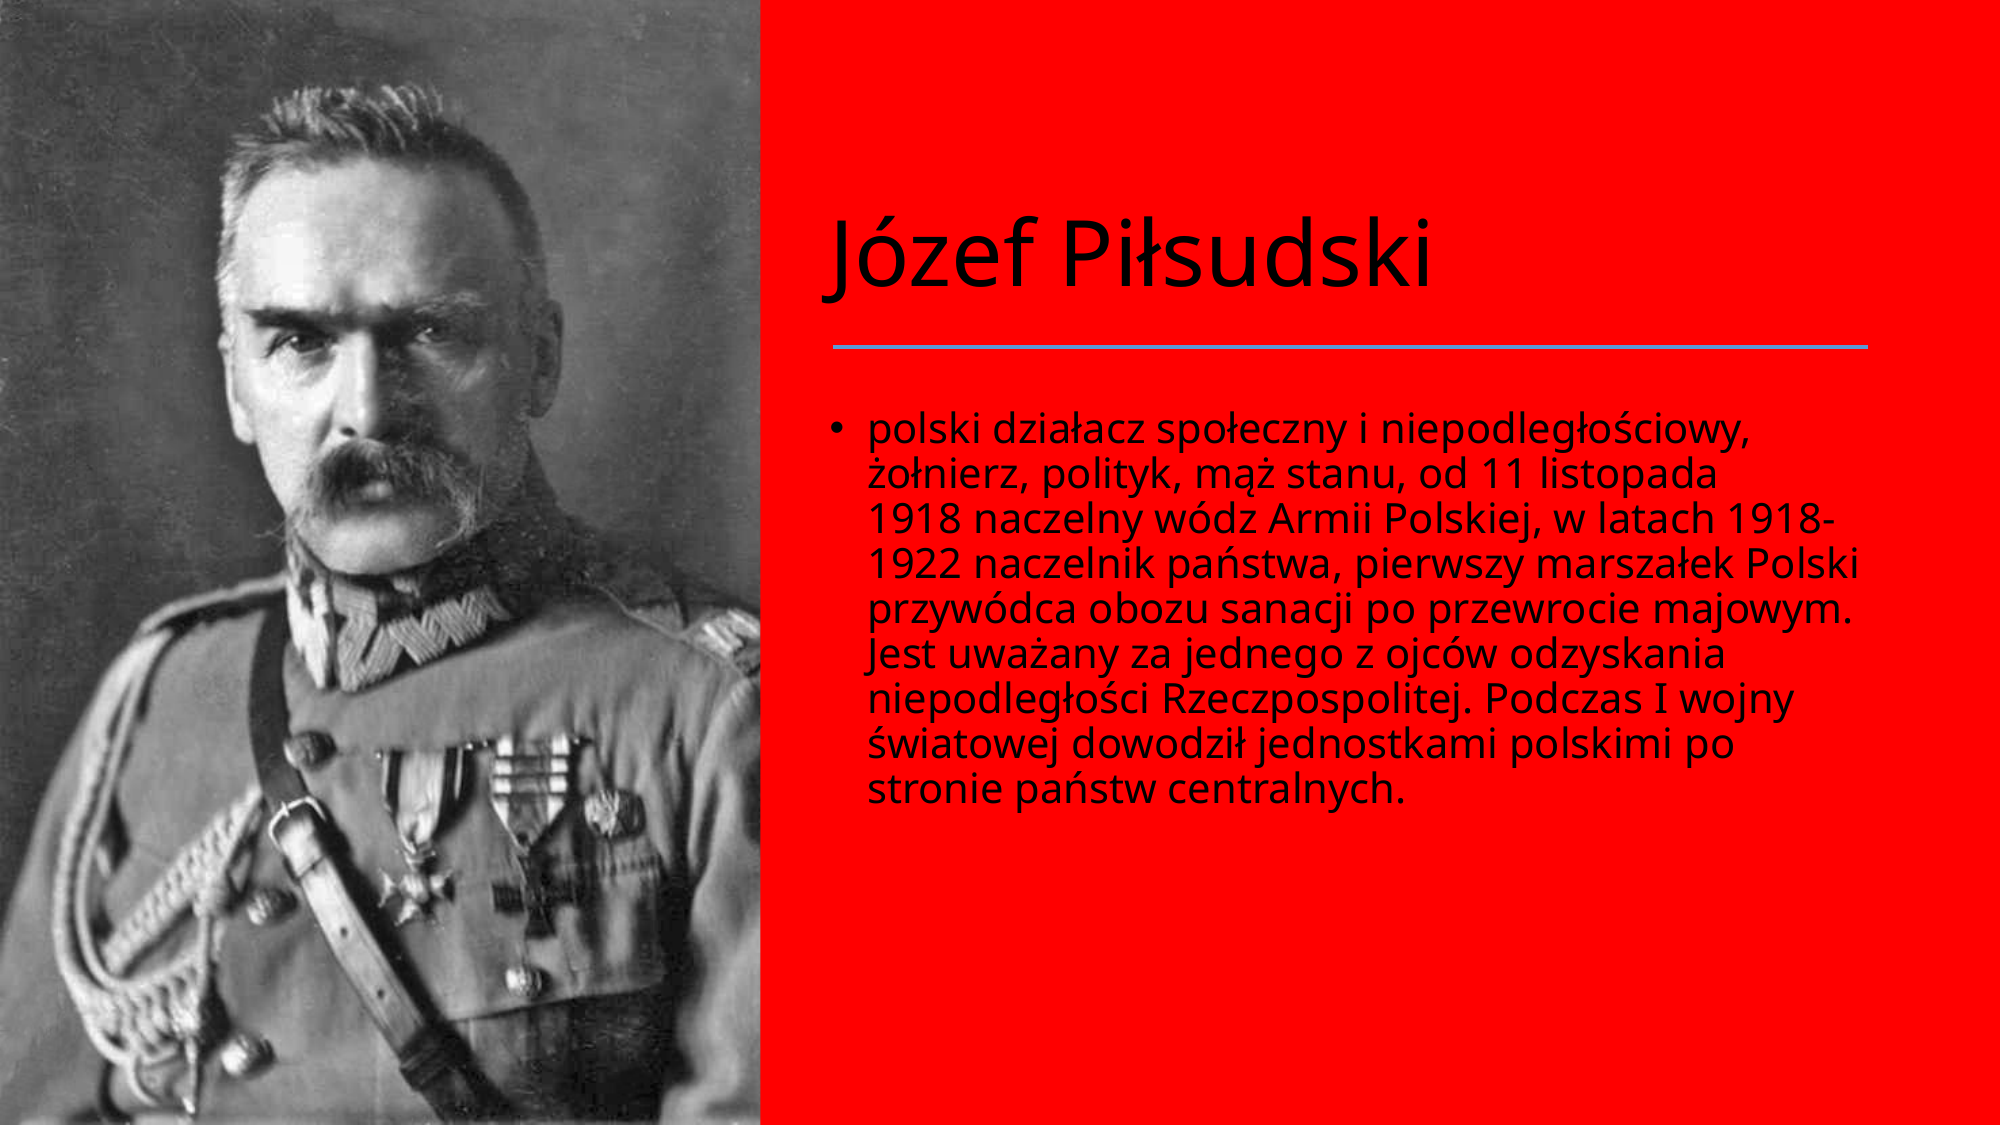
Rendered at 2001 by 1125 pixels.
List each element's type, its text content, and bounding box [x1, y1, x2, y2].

title Józef Piłsudski [814, 103, 1895, 315]
list polski działacz społeczny i niepodległościowy, żołnierz, polityk, mąż stanu, od 11 listopada 1918 naczelny wódz Armii Polskiej, w latach 1918-1922 naczelnik państwa, pierwszy marszałek Polski przywódca obozu sanacji po przewrocie majowym. Jest uważany za jednego z ojców odzyskania niepodległości Rzeczpospolitej. Podczas I wojny światowej dowodził jednostkami polskimi po stronie państw centralnych. [814, 399, 1895, 1021]
picture [0, 0, 761, 1125]
